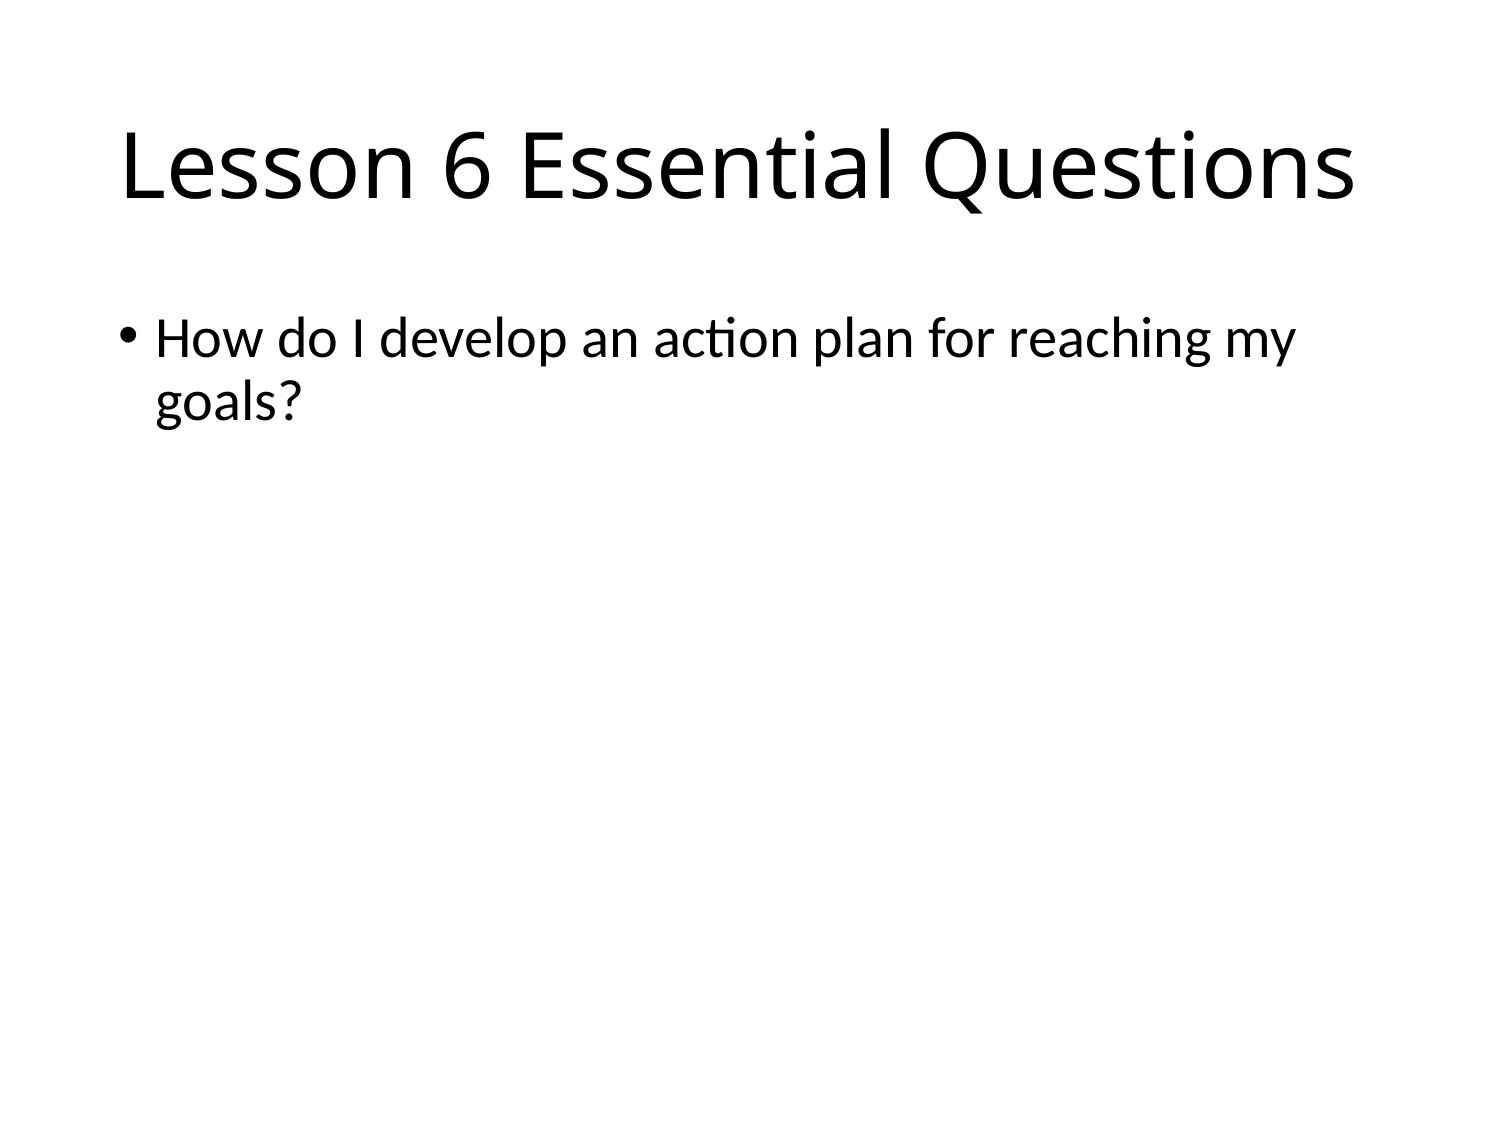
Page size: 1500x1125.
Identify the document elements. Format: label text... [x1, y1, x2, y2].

list How do I develop an action plan for reaching my goals? [103, 299, 1397, 1014]
title Lesson 6 Essential Questions [103, 59, 1397, 278]
